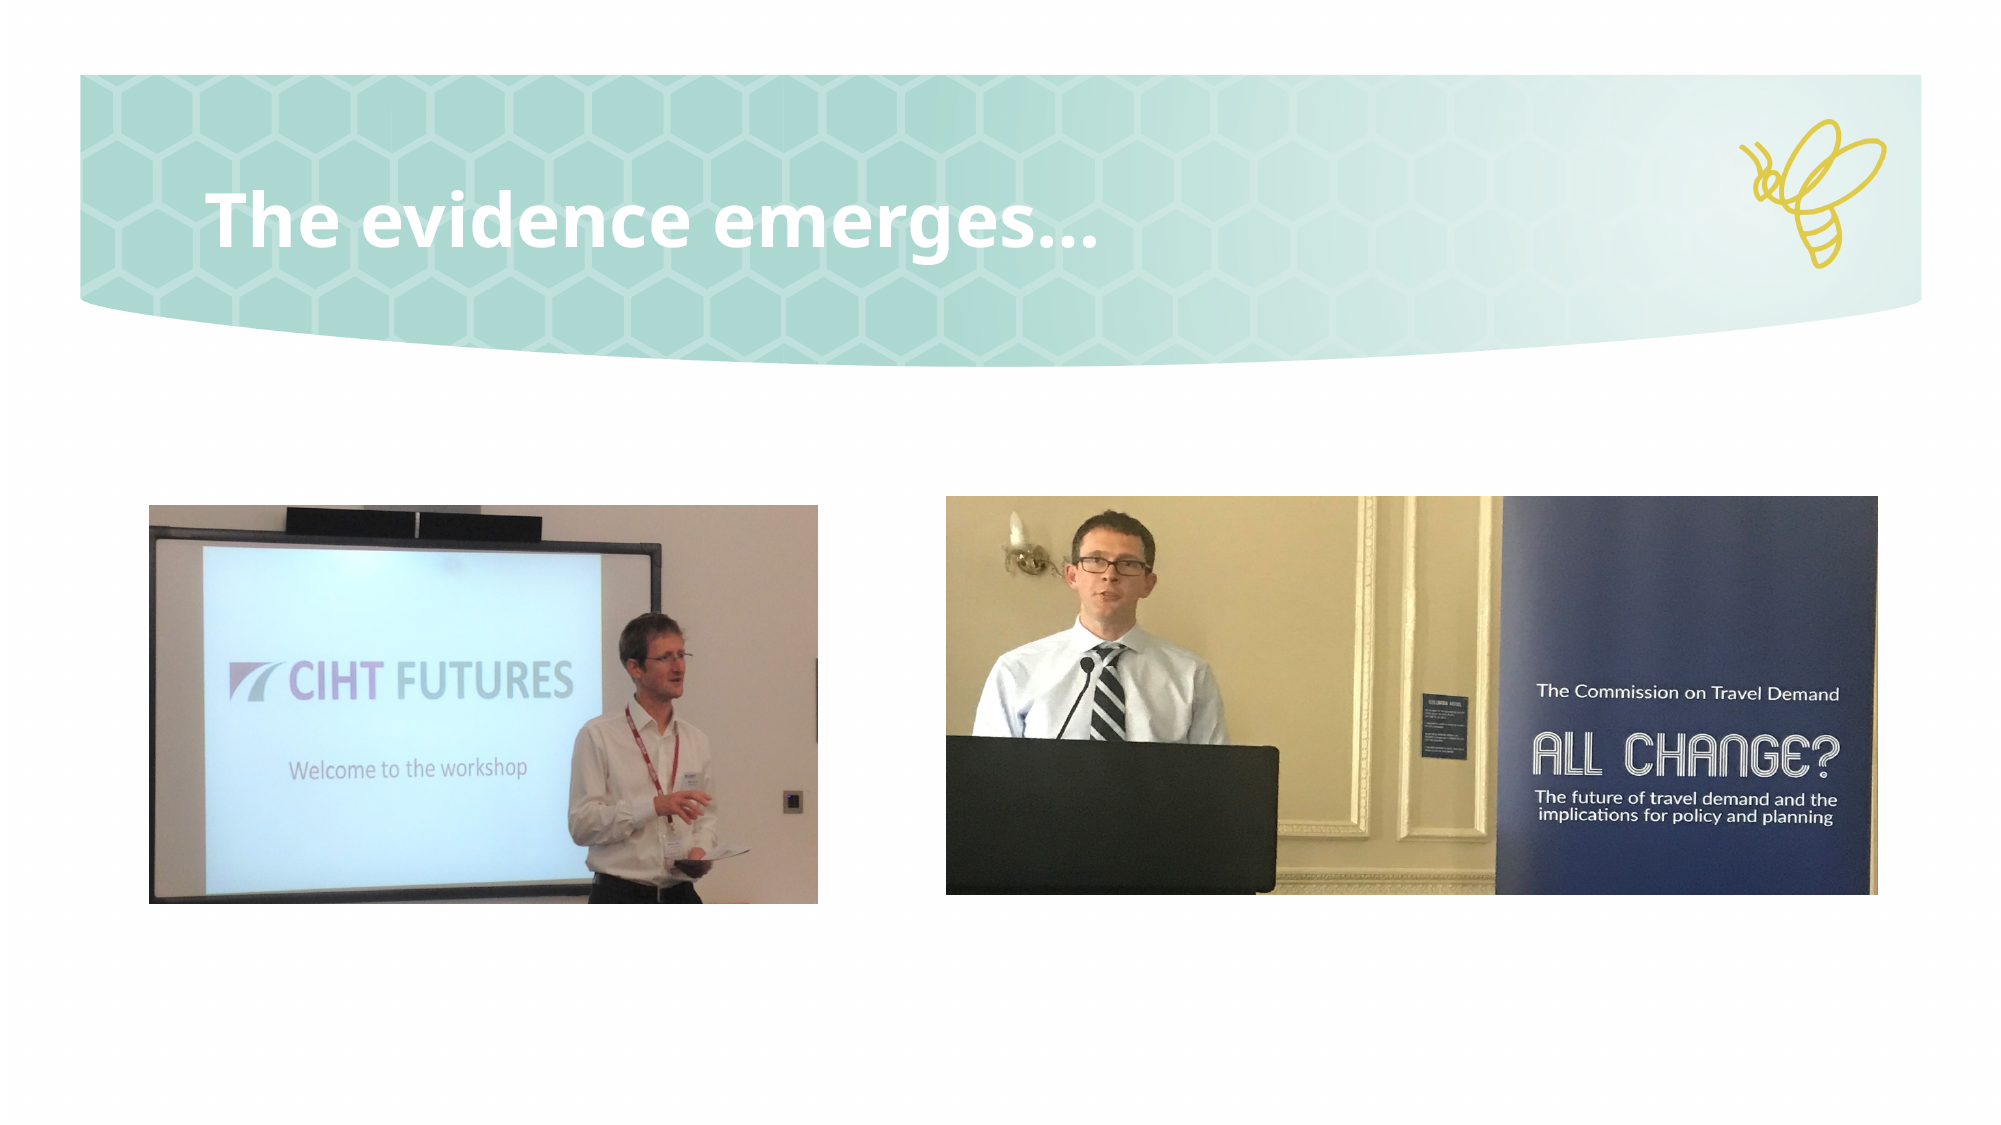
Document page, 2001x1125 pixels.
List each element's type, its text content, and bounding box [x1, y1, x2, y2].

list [148, 505, 819, 904]
picture [1, 0, 1999, 1125]
title The evidence emerges… [189, 159, 1627, 276]
